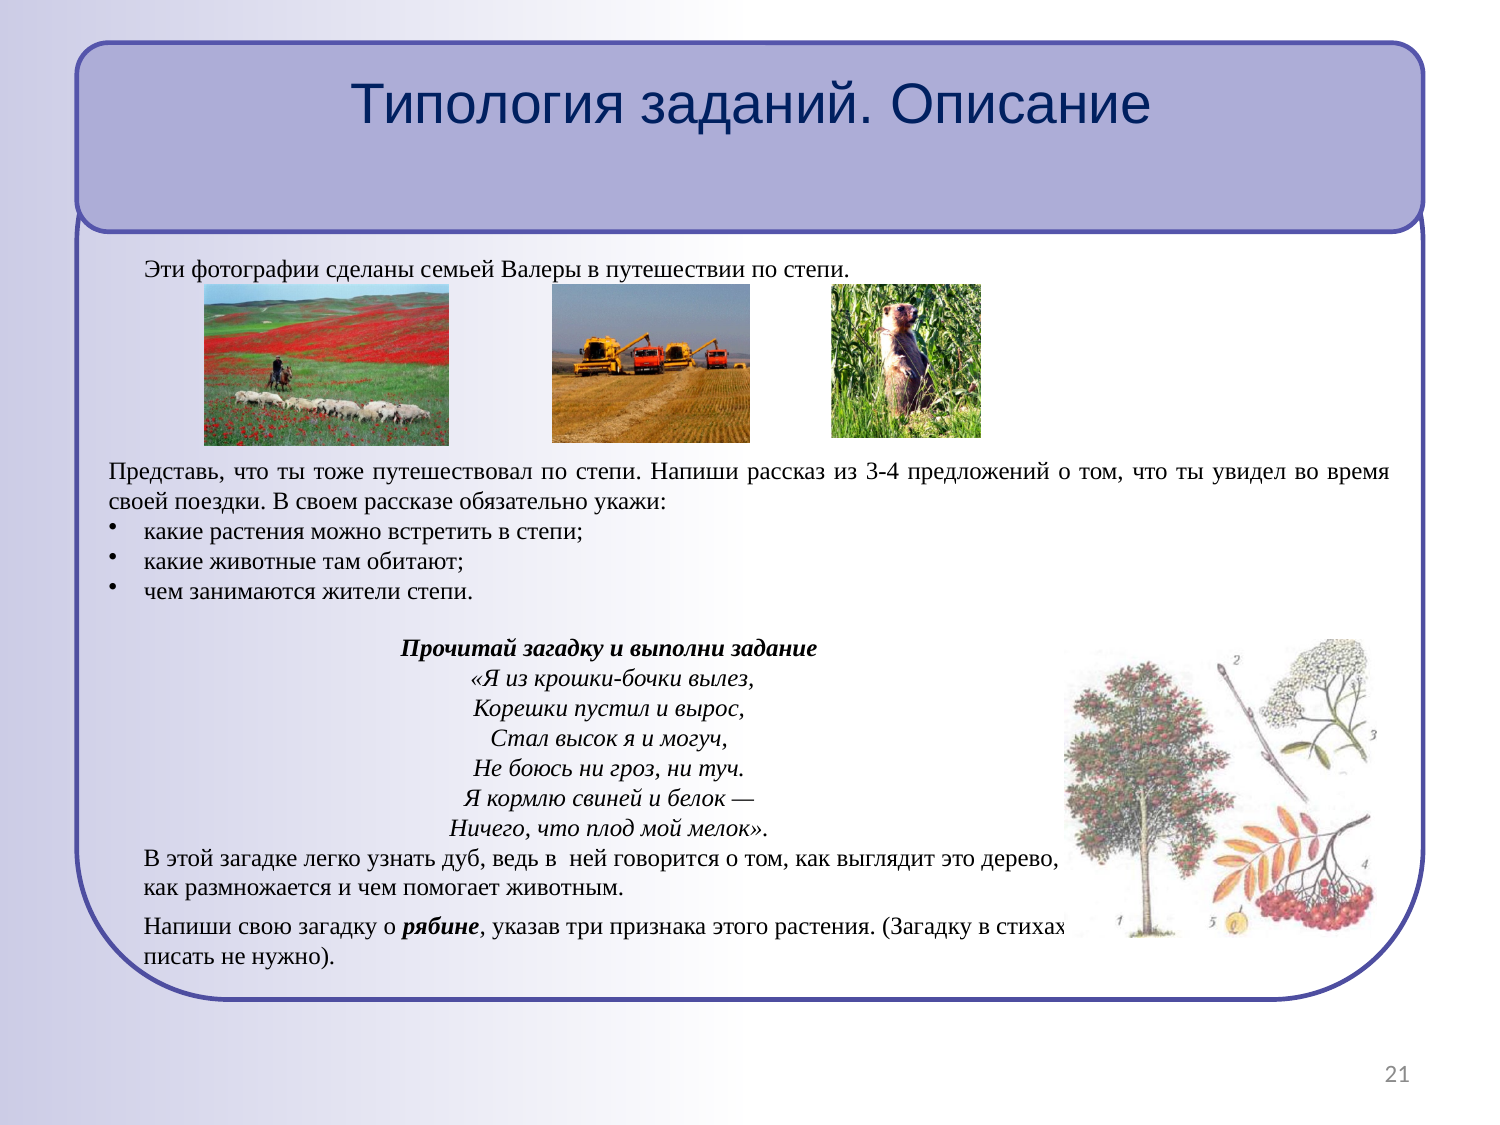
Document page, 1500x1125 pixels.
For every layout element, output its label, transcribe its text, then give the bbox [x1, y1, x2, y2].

text_box Прочитай загадку и выполни задание «Я из крошки-бочки вылез, Корешки пустил и вырос, Стал высок я и могуч, Не боюсь ни гроз, ни туч. Я кормлю свиней и белок — Ничего, что плод мой мелок». В этой загадке легко узнать дуб, ведь в ней говорится о том, как выглядит это дерево, как размножается и чем помогает животным. [128, 624, 1090, 902]
text_box Представь, что ты тоже путешествовал по степи. Напиши рассказ из 3-4 предложений о том, что ты увидел во время своей поездки. В своем рассказе обязательно укажи: какие растения можно встретить в степи; какие животные там обитают; чем занимаются жители степи. [93, 447, 1407, 612]
picture [831, 284, 982, 439]
title Типология заданий. Описание [70, 58, 1433, 143]
text_box Напиши свою загадку о рябине, указав три признака этого растения. (Загадку в стихах писать не нужно). [128, 902, 1090, 977]
picture [552, 284, 751, 443]
picture [204, 284, 449, 447]
text_box Эти фотографии сделаны семьей Валеры в путешествии по степи. [82, 244, 1500, 325]
slide_number 21 [1074, 1042, 1425, 1103]
picture [1064, 639, 1378, 939]
